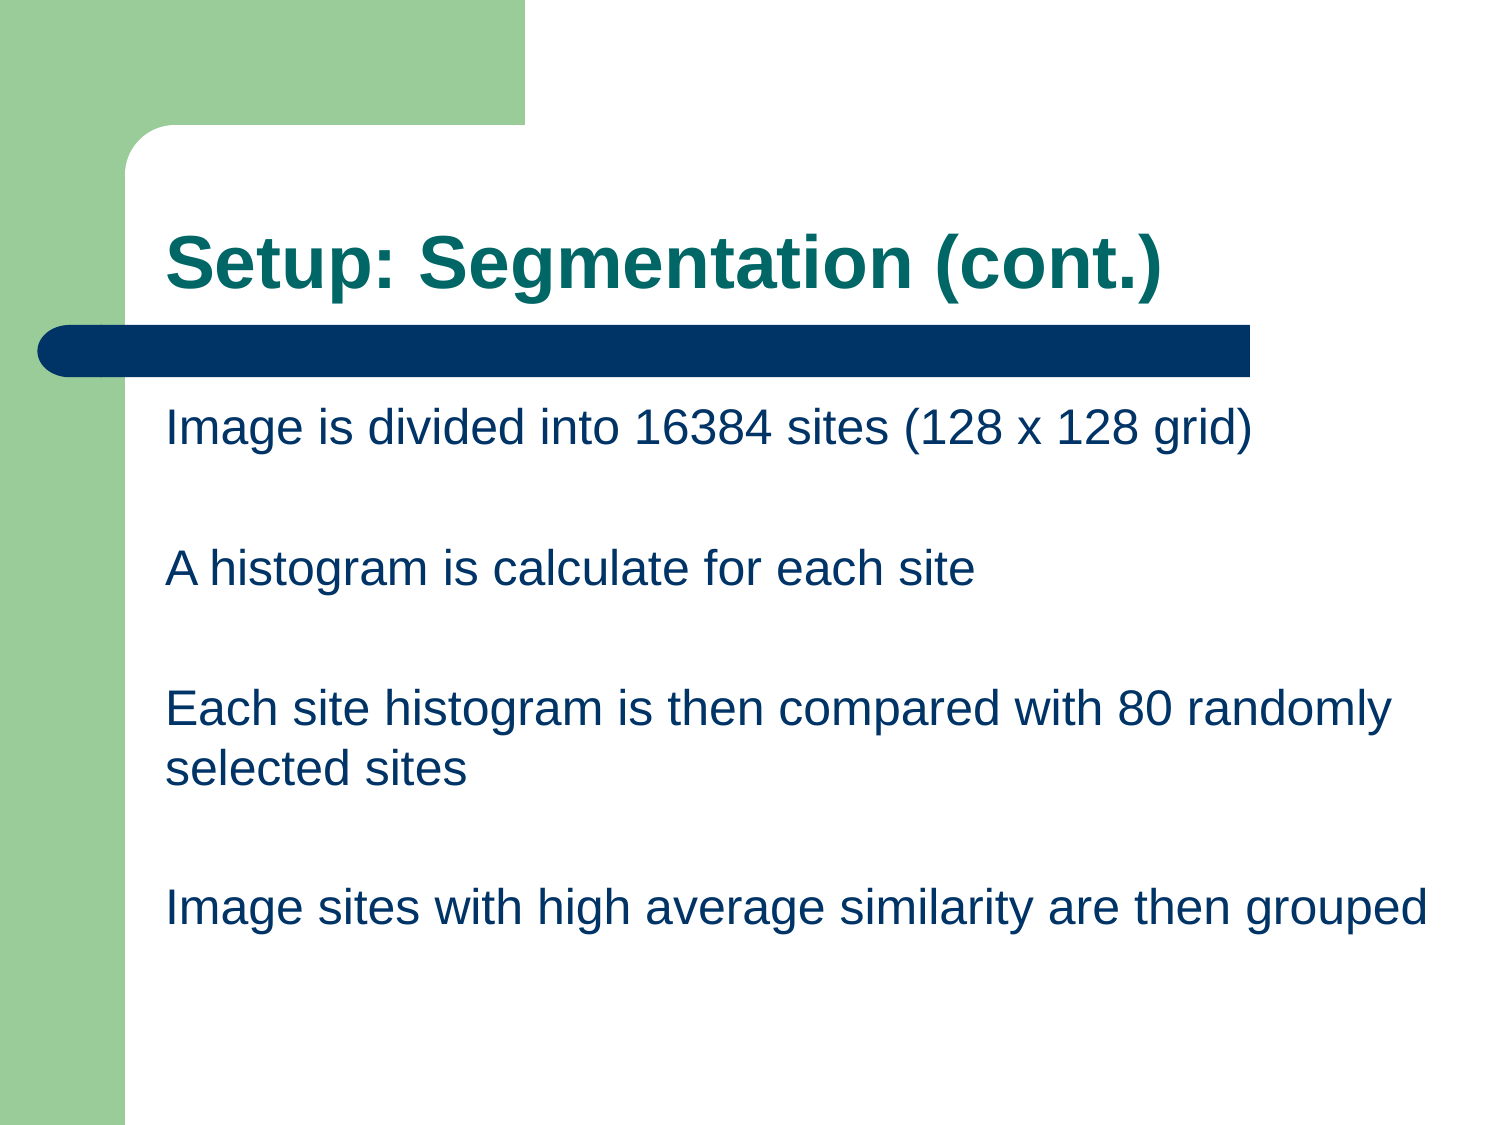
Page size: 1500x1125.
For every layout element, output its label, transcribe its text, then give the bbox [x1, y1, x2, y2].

title Setup: Segmentation (cont.) [149, 124, 1463, 313]
list Image is divided into 16384 sites (128 x 128 grid) A histogram is calculate for each site Each site histogram is then compared with 80 randomly selected sites Image sites with high average similarity are then grouped [149, 387, 1463, 1001]
